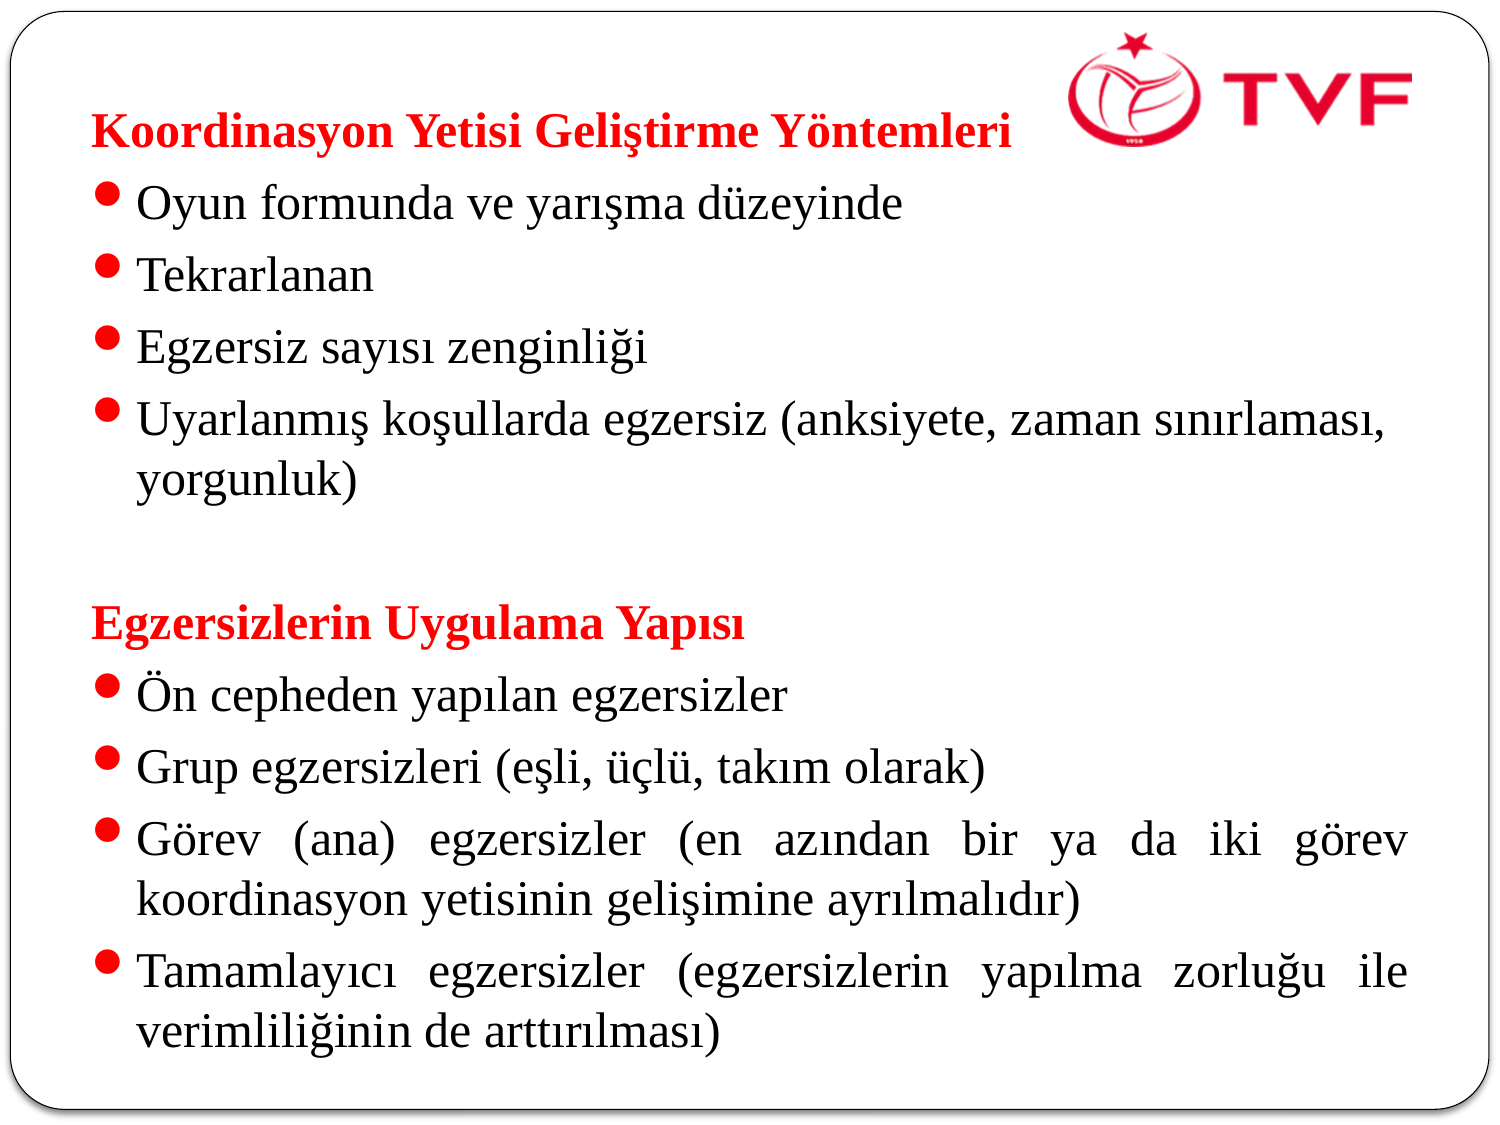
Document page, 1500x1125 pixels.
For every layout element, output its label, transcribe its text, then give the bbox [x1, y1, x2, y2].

picture [1068, 32, 1413, 148]
list Koordinasyon Yetisi Geliştirme Yöntemleri Oyun formunda ve yarışma düzeyinde Tekrarlanan Egzersiz sayısı zenginliği Uyarlanmış koşullarda egzersiz (anksiyete, zaman sınırlaması, yorgunluk) Egzersizlerin Uygulama Yapısı Ön cepheden yapılan egzersizler Grup egzersizleri (eşli, üçlü, takım olarak) Görev (ana) egzersizler (en azından bir ya da iki görev koordinasyon yetisinin gelişimine ayrılmalıdır) Tamamlayıcı egzersizler (egzersizlerin yapılma zorluğu ile verimliliğinin de arttırılması) [76, 89, 1426, 917]
